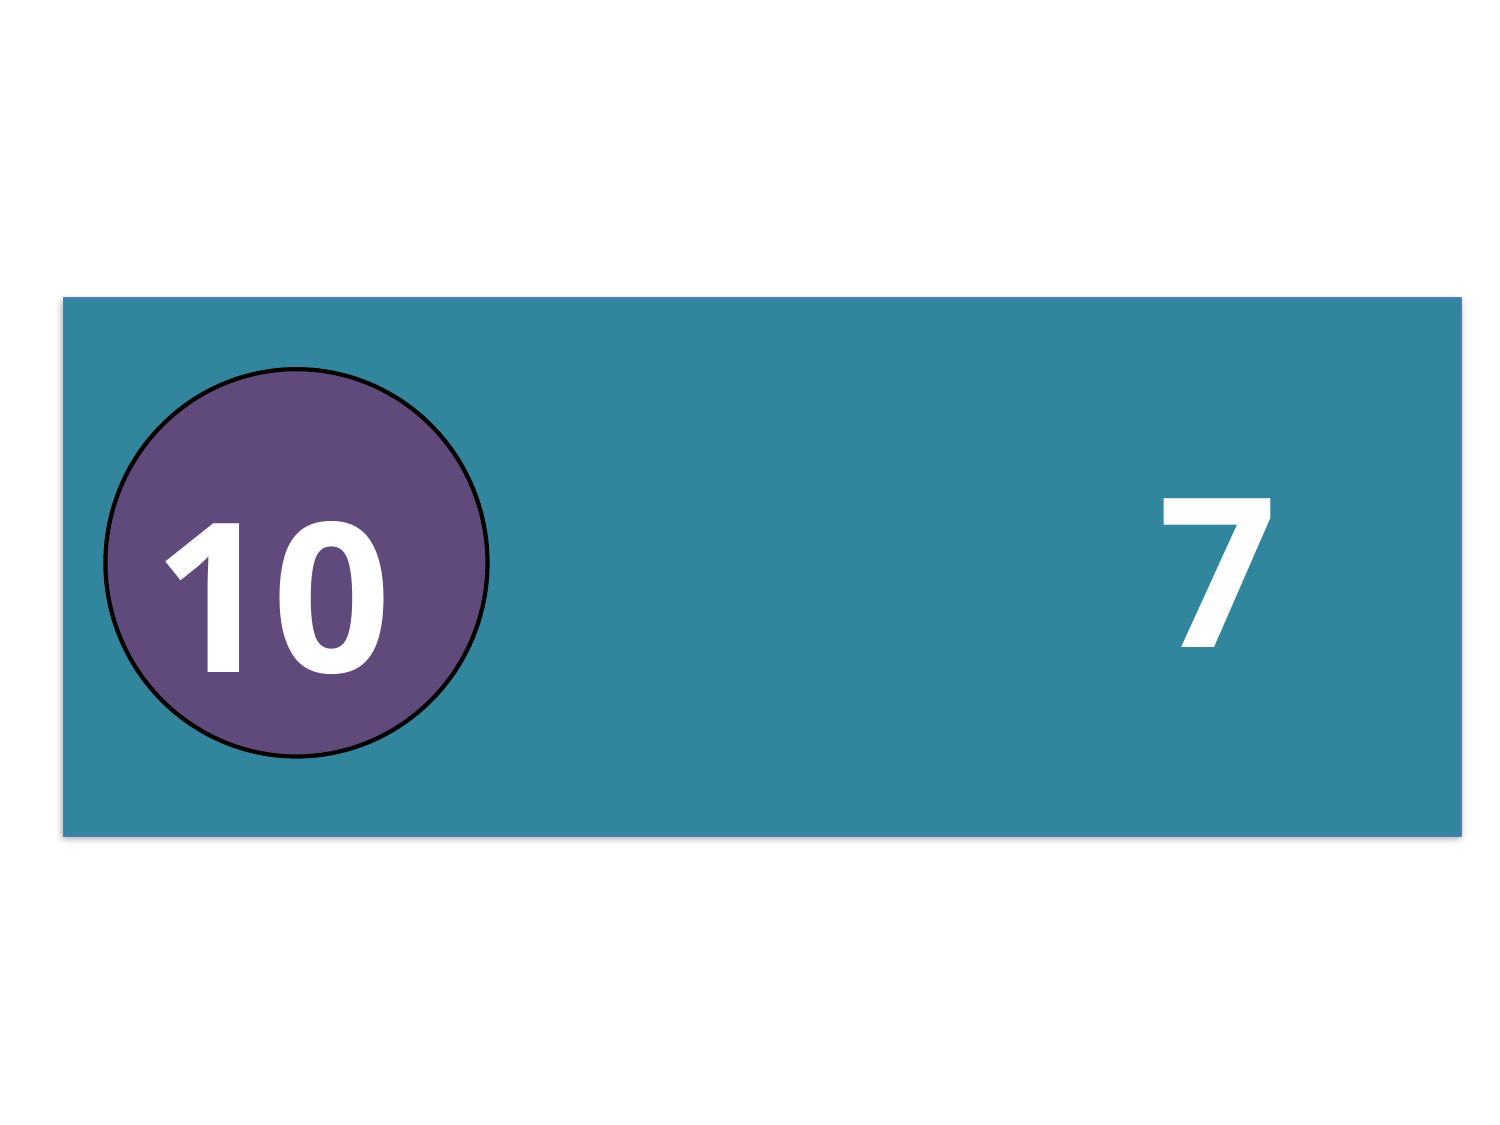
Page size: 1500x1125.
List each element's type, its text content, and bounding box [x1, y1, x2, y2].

text_box [63, 297, 1462, 837]
text_box [184, 722, 409, 759]
text_box [134, 367, 490, 693]
text_box 7 [1079, 431, 1357, 697]
text_box 10 [105, 456, 441, 722]
